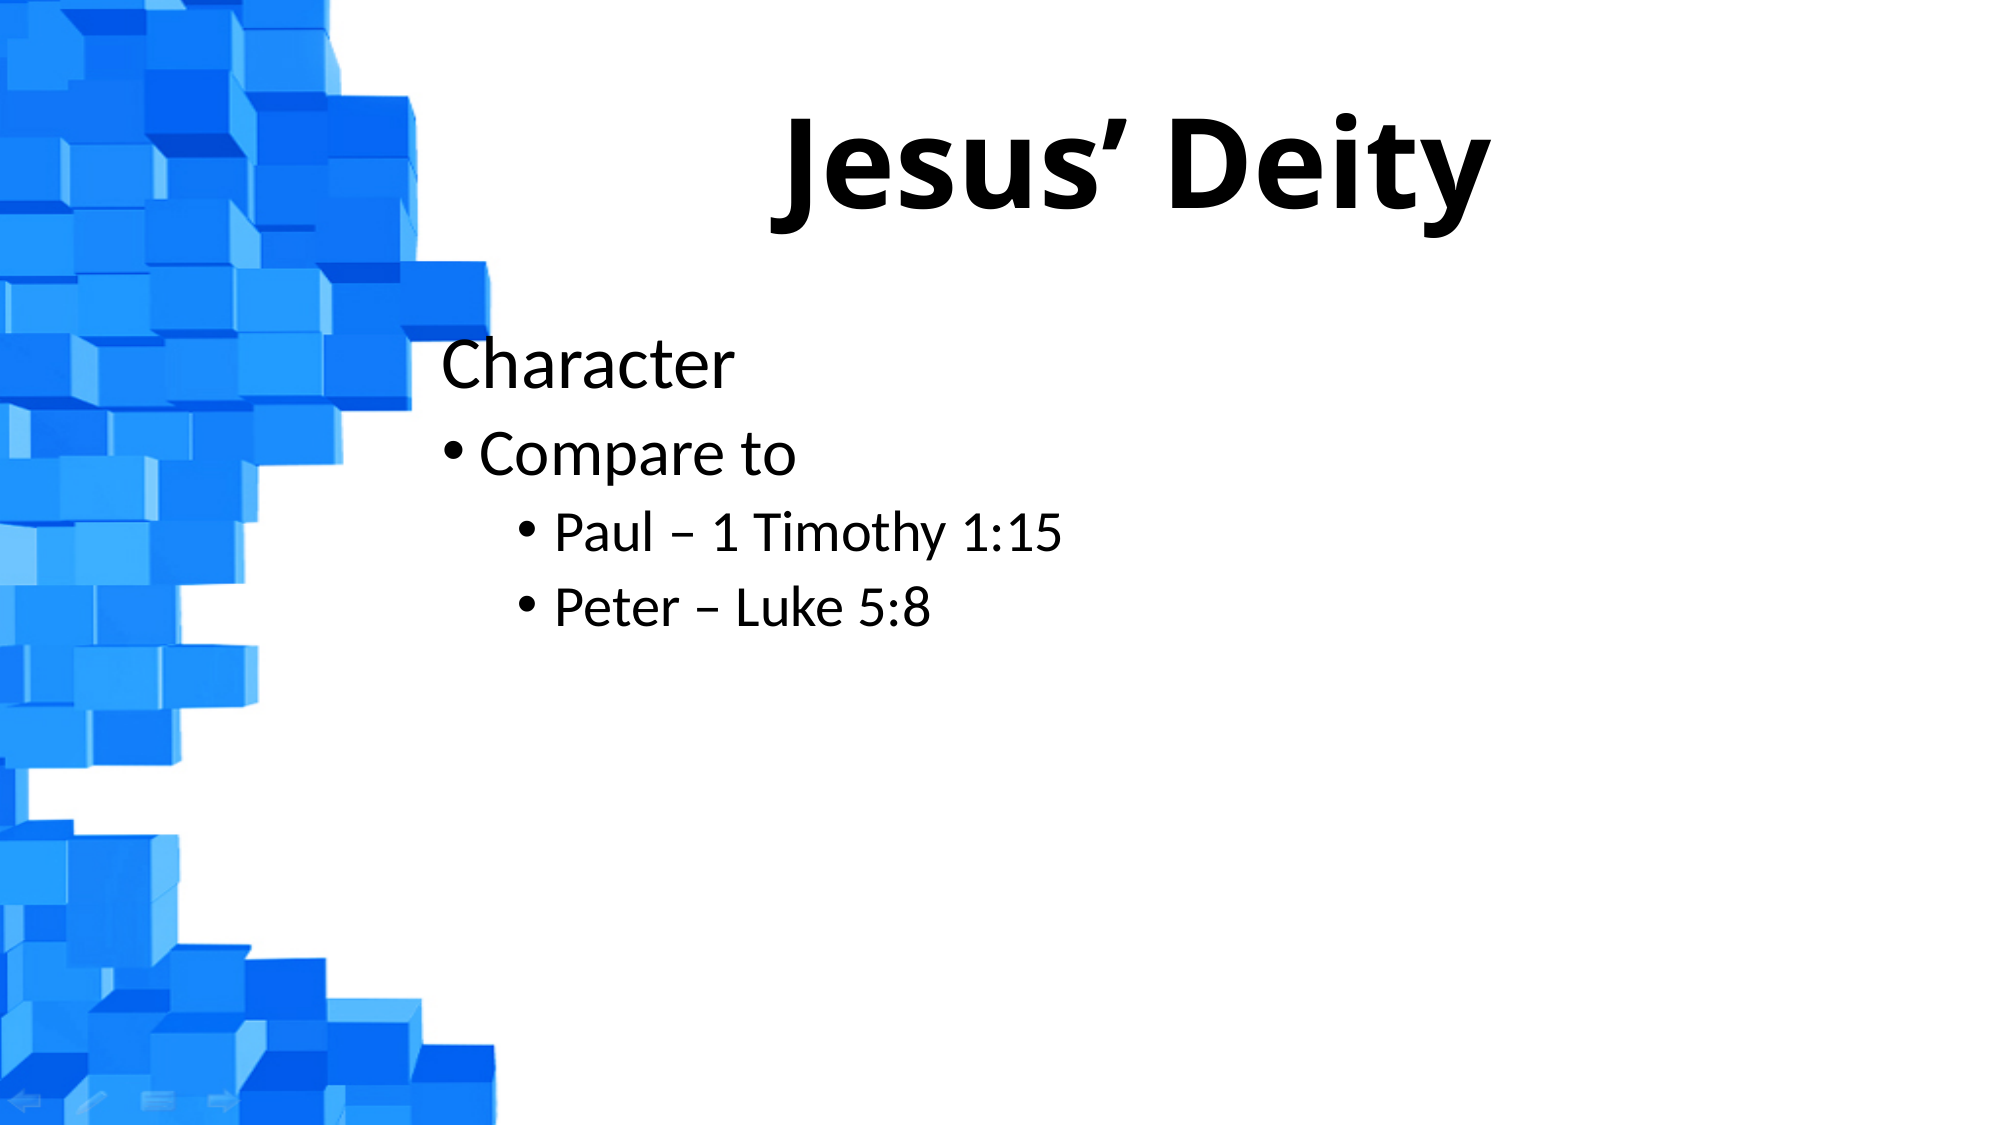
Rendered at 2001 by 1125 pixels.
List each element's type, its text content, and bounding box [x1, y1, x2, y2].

title Jesus’ Deity [273, 59, 1999, 278]
picture [0, 0, 2001, 1125]
list Character Compare to Paul – 1 Timothy 1:15 Peter – Luke 5:8 [426, 299, 1129, 1101]
